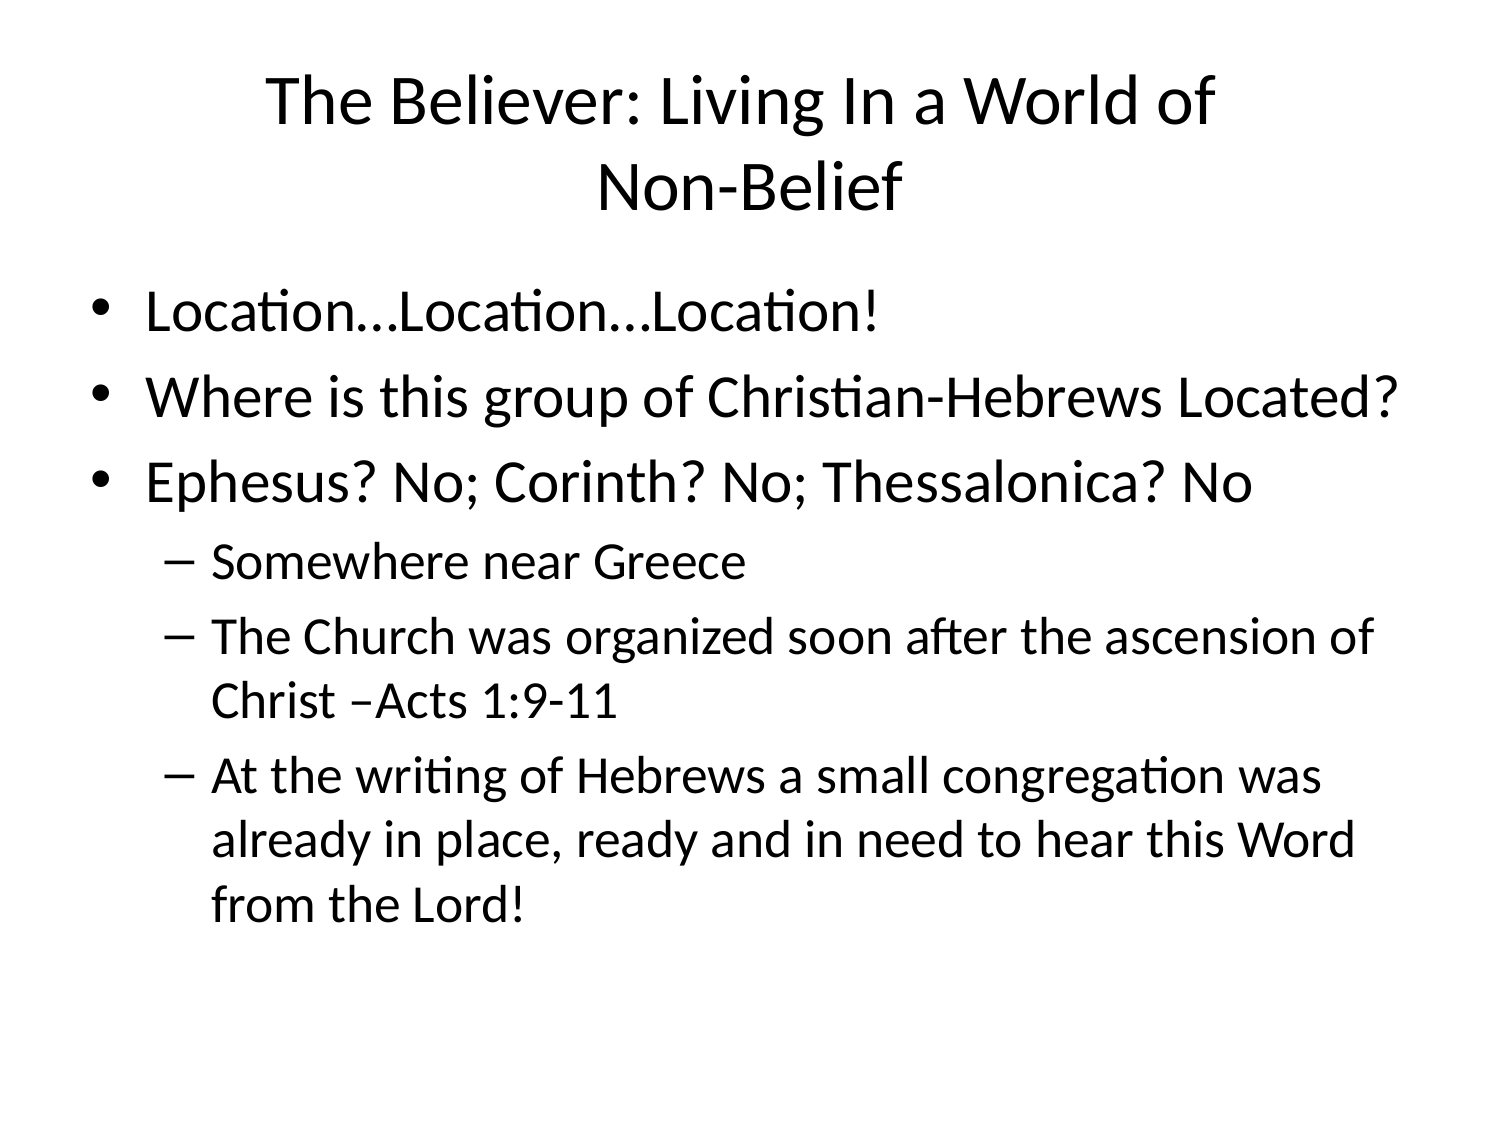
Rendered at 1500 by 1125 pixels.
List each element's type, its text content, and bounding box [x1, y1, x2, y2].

list Location…Location…Location! Where is this group of Christian-Hebrews Located? Ephesus? No; Corinth? No; Thessalonica? No Somewhere near Greece The Church was organized soon after the ascension of Christ –Acts 1:9-11 At the writing of Hebrews a small congregation was already in place, ready and in need to hear this Word from the Lord! [75, 262, 1425, 1005]
title The Believer: Living In a World of Non-Belief [75, 45, 1425, 233]
